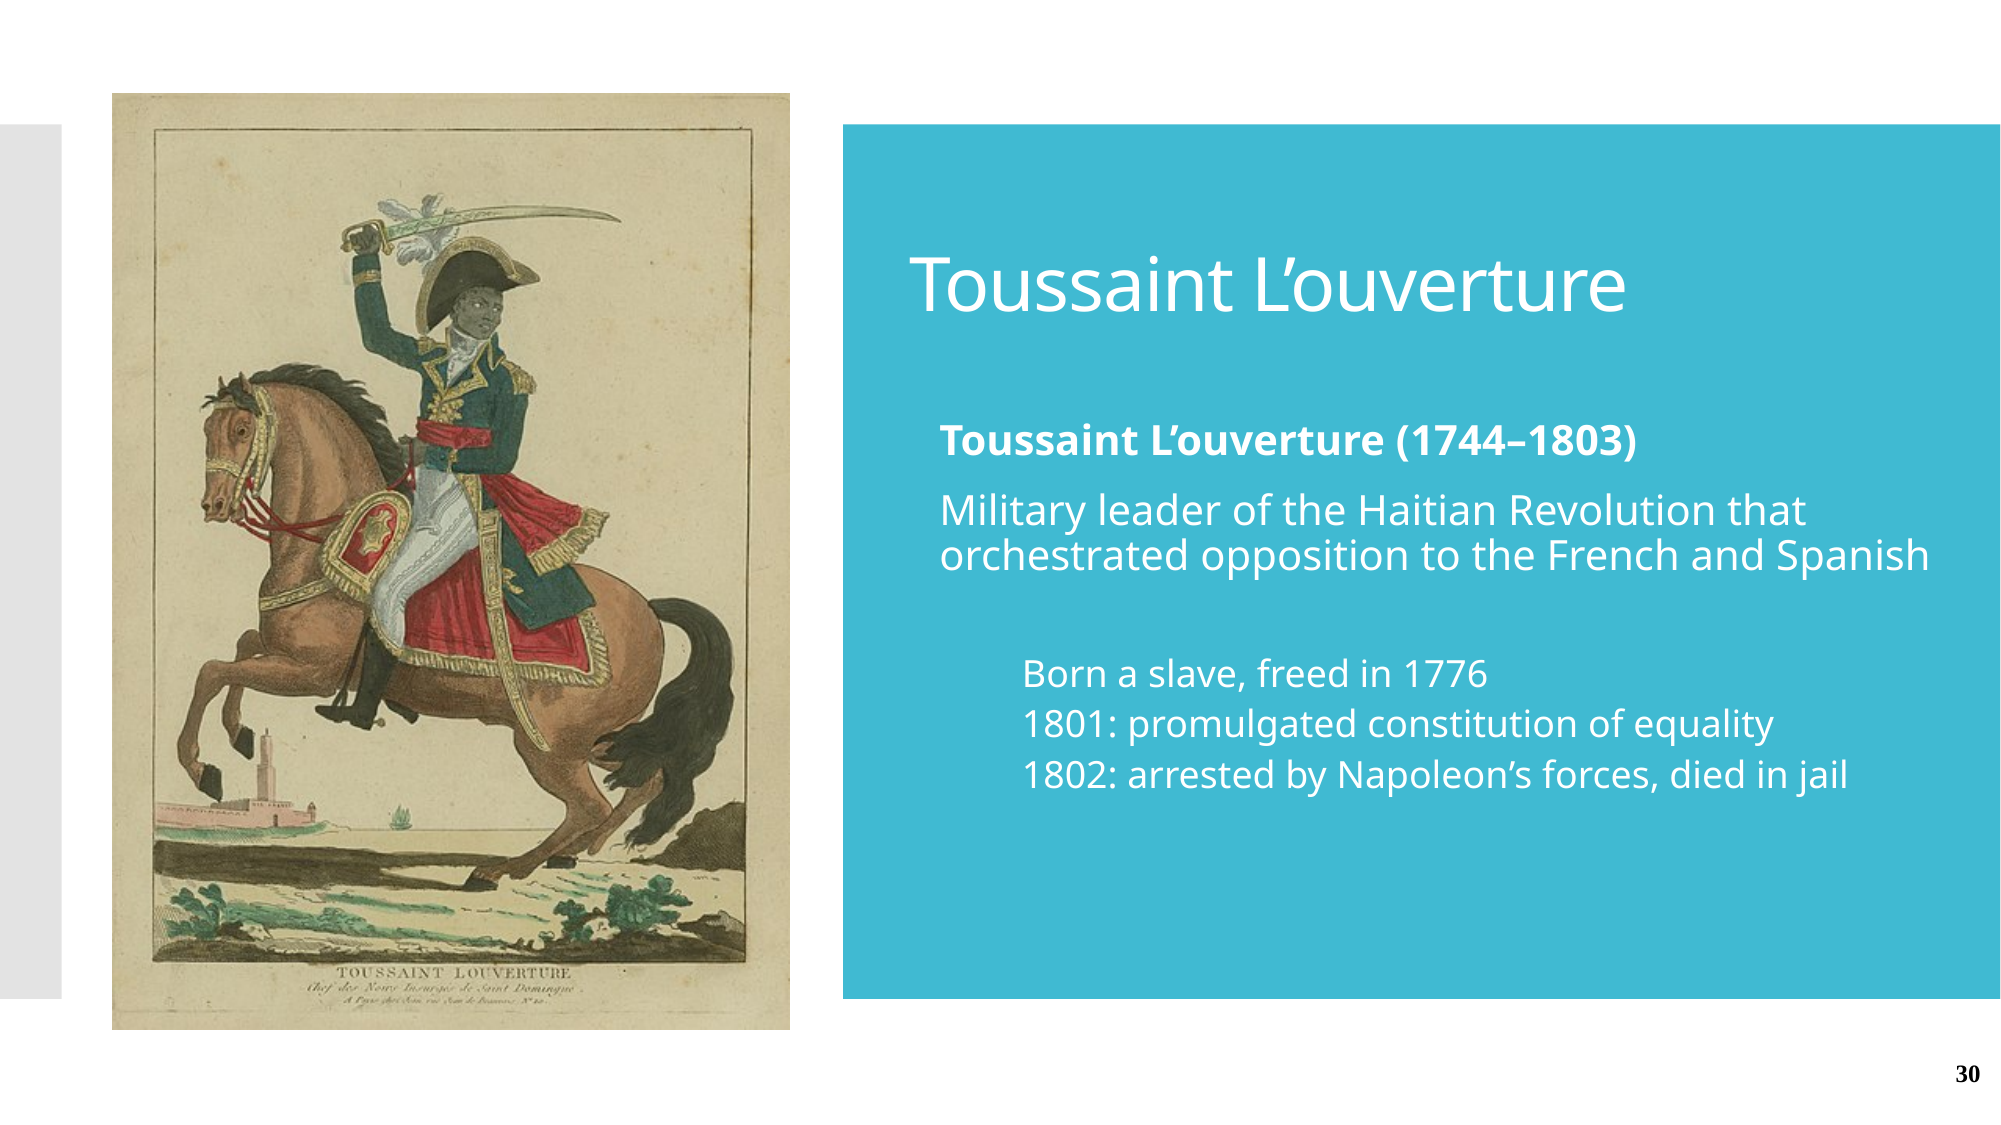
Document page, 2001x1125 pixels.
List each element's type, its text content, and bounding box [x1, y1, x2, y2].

picture [112, 93, 790, 1030]
text_box [0, 0, 2000, 1125]
list Toussaint L’ouverture (1744–1803) Military leader of the Haitian Revolution that orchestrated opposition to the French and Spanish Born a slave, freed in 1776 1801: promulgated constitution of equality 1802: arrested by Napoleon’s forces, died in jail [894, 411, 1953, 949]
text_box [842, 124, 2000, 1000]
text_box [0, 124, 63, 1000]
title Toussaint L’ouverture [894, 184, 1953, 391]
slide_number 30 [1744, 1042, 1996, 1103]
